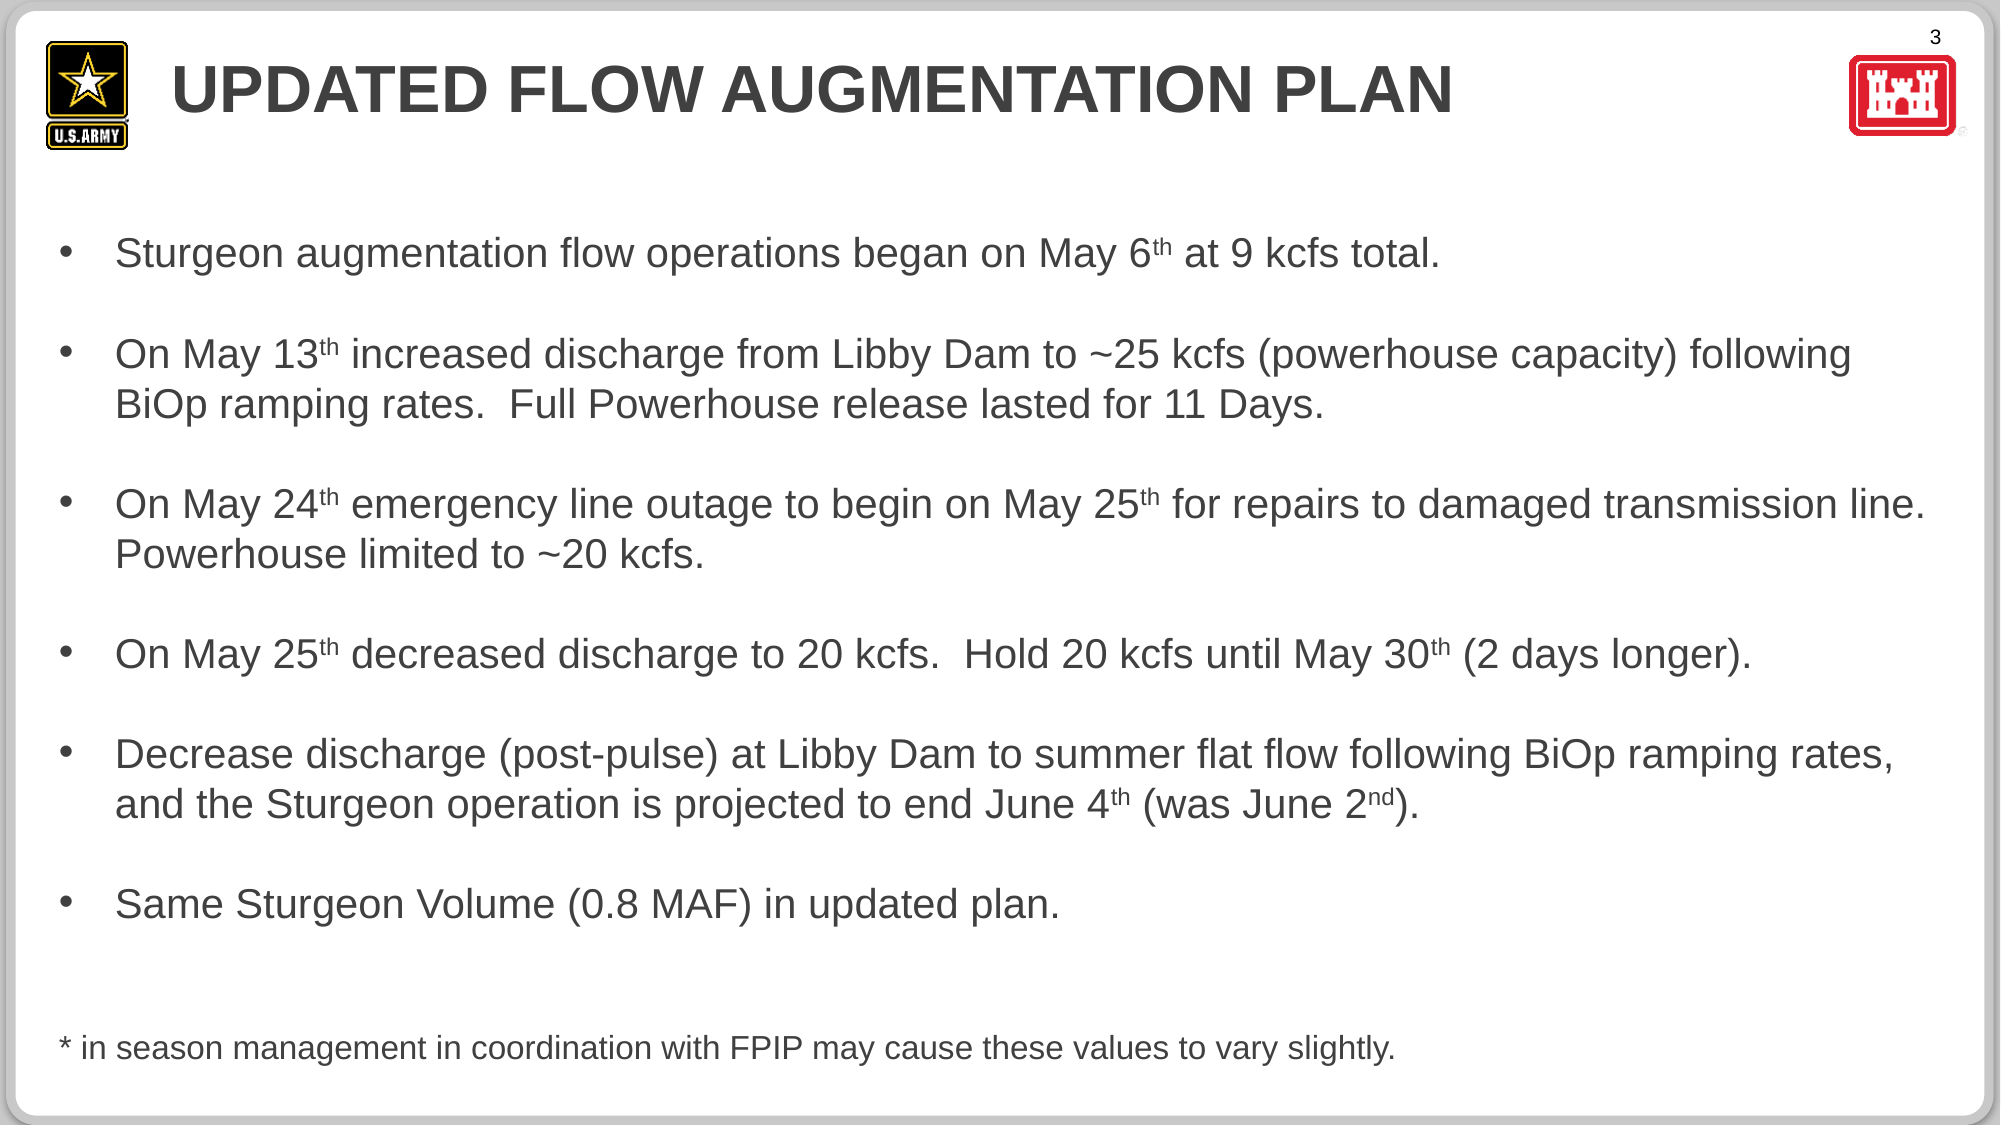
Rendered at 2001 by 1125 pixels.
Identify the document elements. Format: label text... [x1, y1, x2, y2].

picture [1848, 54, 1968, 137]
list Sturgeon augmentation flow operations began on May 6th at 9 kcfs total. On May 13th increased discharge from Libby Dam to ~25 kcfs (powerhouse capacity) following BiOp ramping rates. Full Powerhouse release lasted for 11 Days. On May 24th emergency line outage to begin on May 25th for repairs to damaged transmission line. Powerhouse limited to ~20 kcfs. On May 25th decreased discharge to 20 kcfs. Hold 20 kcfs until May 30th (2 days longer). Decrease discharge (post-pulse) at Libby Dam to summer flat flow following BiOp ramping rates, and the Sturgeon operation is projected to end June 4th (was June 2nd). Same Sturgeon Volume (0.8 MAF) in updated plan. * in season management in coordination with FPIP may cause these values to vary slightly. [43, 168, 1957, 1088]
title UPDATED Flow Augmentation PLAN [156, 20, 1828, 151]
picture [46, 41, 129, 150]
